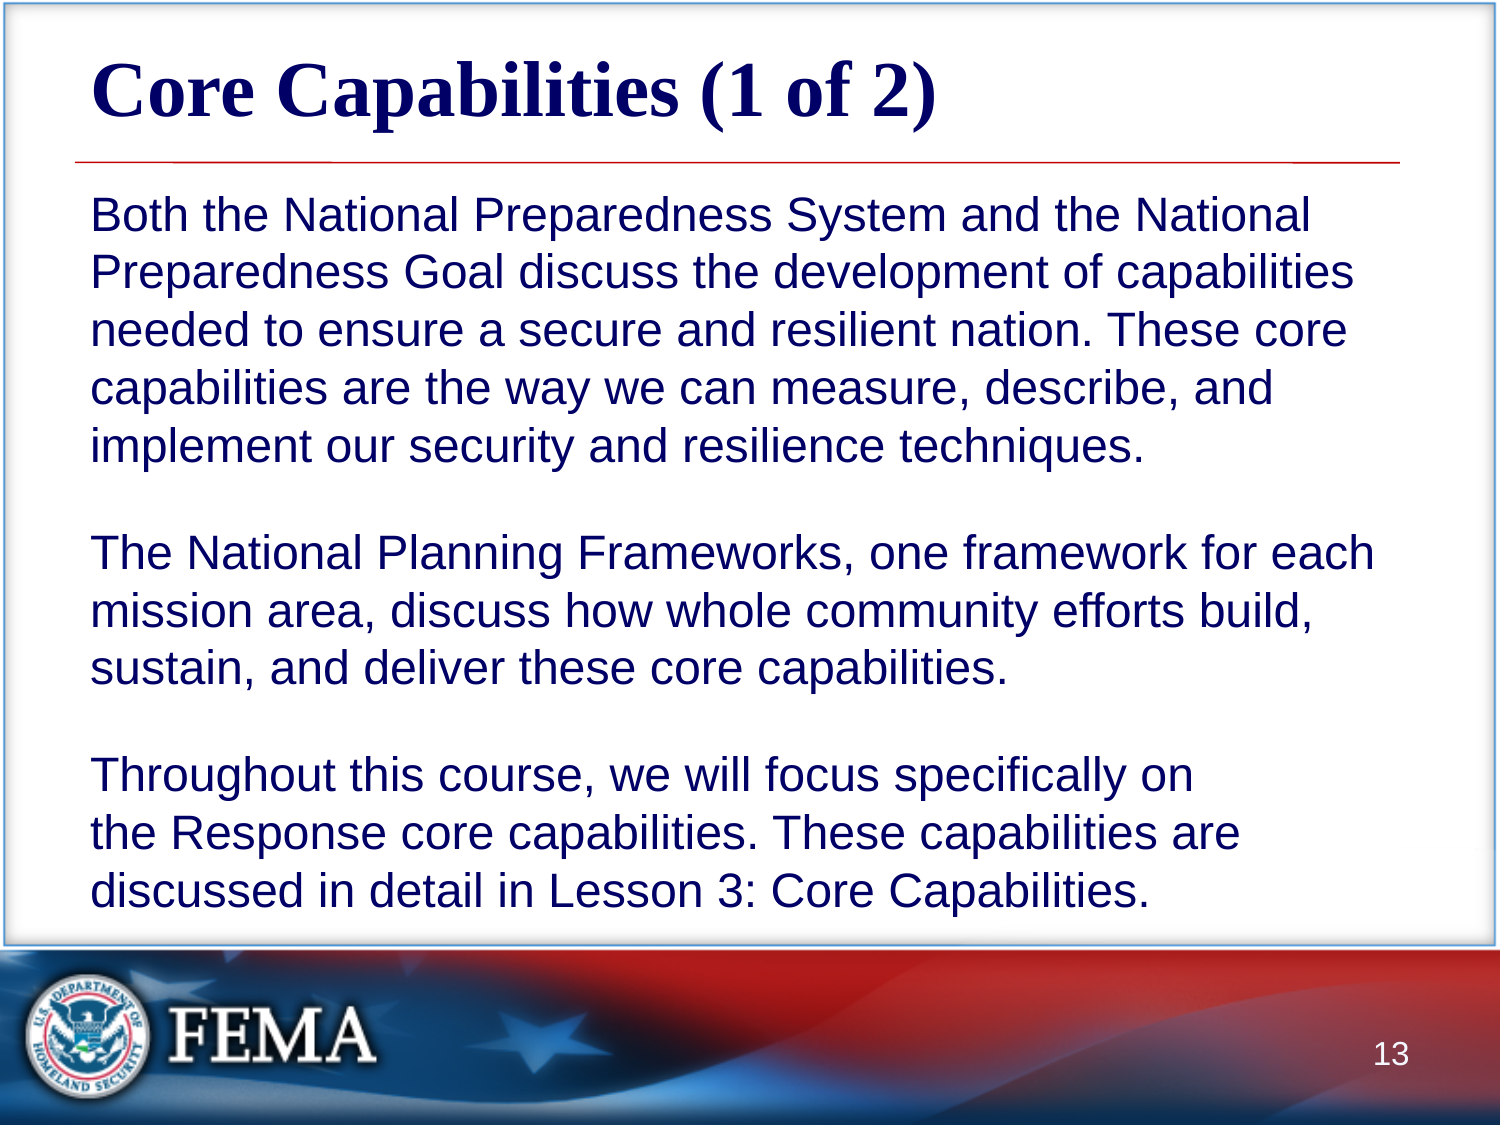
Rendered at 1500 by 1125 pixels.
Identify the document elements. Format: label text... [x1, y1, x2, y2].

title Core Capabilities (1 of 2) [75, 32, 1425, 138]
slide_number 13 [1074, 1024, 1425, 1103]
list Both the National Preparedness System and the National Preparedness Goal discuss the development of capabilities needed to ensure a secure and resilient nation. These core capabilities are the way we can measure, describe, and implement our security and resilience techniques. The National Planning Frameworks, one framework for each mission area, discuss how whole community efforts build, sustain, and deliver these core capabilities. Throughout this course, we will focus specifically on the Response core capabilities. These capabilities are discussed in detail in Lesson 3: Core Capabilities. [75, 175, 1425, 938]
picture [0, 0, 1500, 1125]
